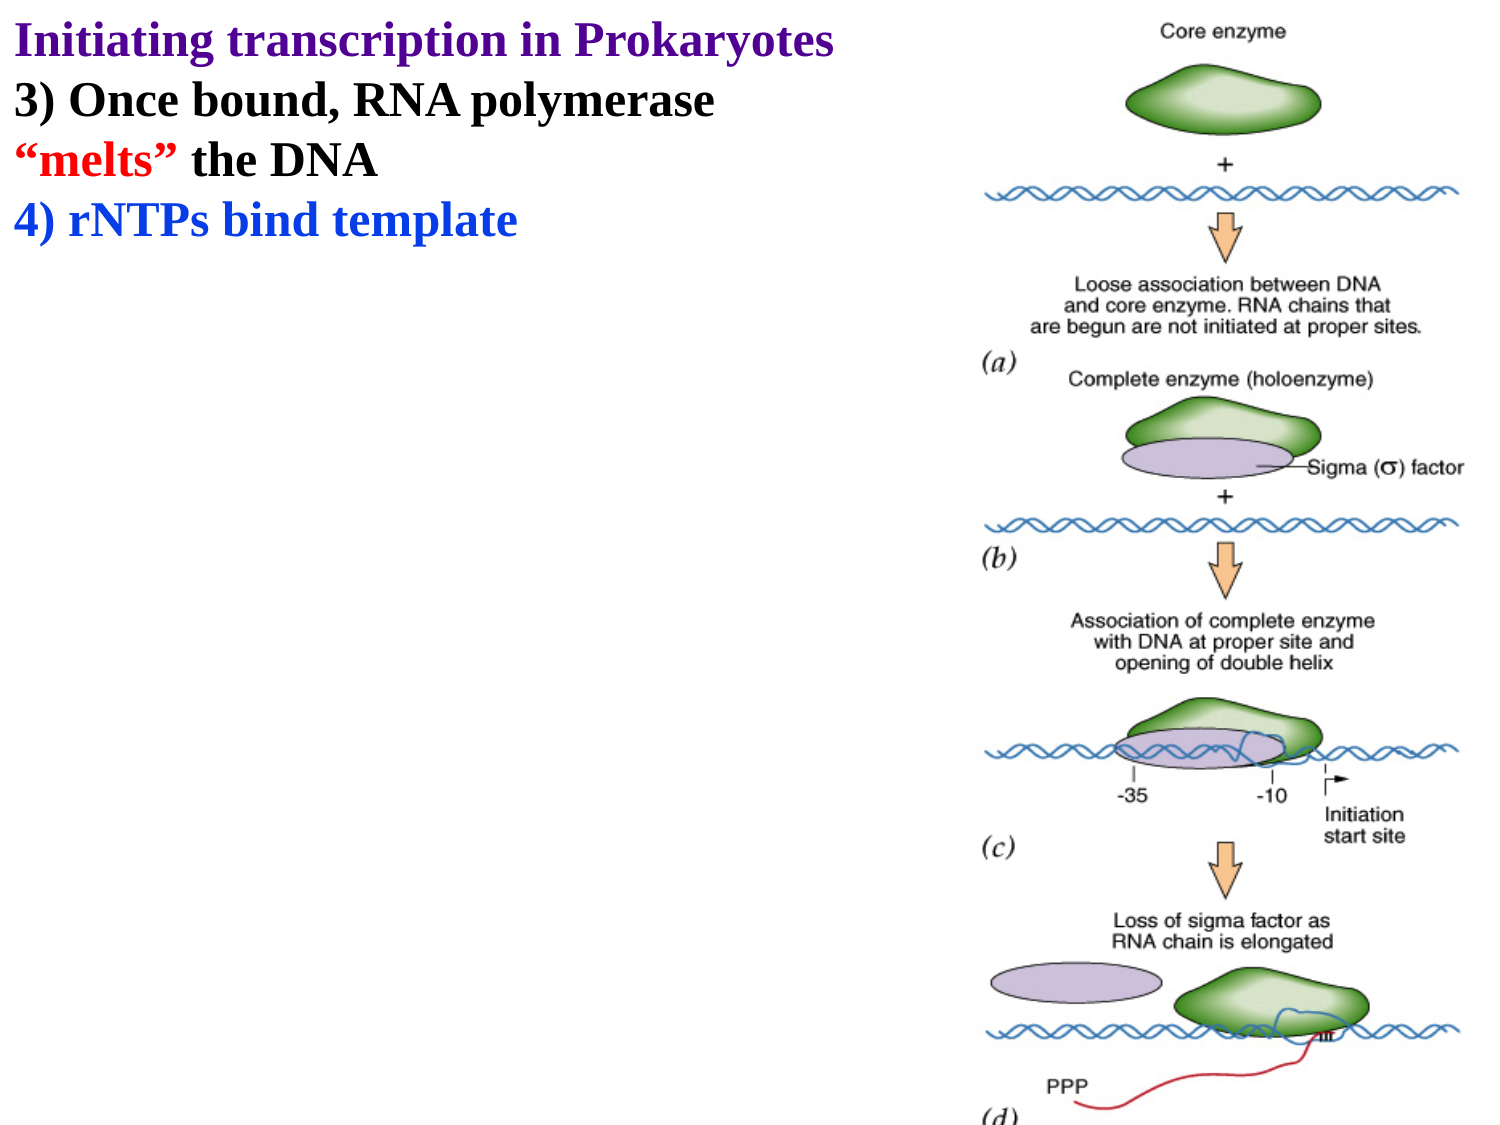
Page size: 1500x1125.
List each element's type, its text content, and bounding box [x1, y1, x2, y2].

text_box Initiating transcription in Prokaryotes 3) Once bound, RNA polymerase “melts” the DNA 4) rNTPs bind template [0, 0, 960, 254]
picture [962, 0, 1500, 1125]
